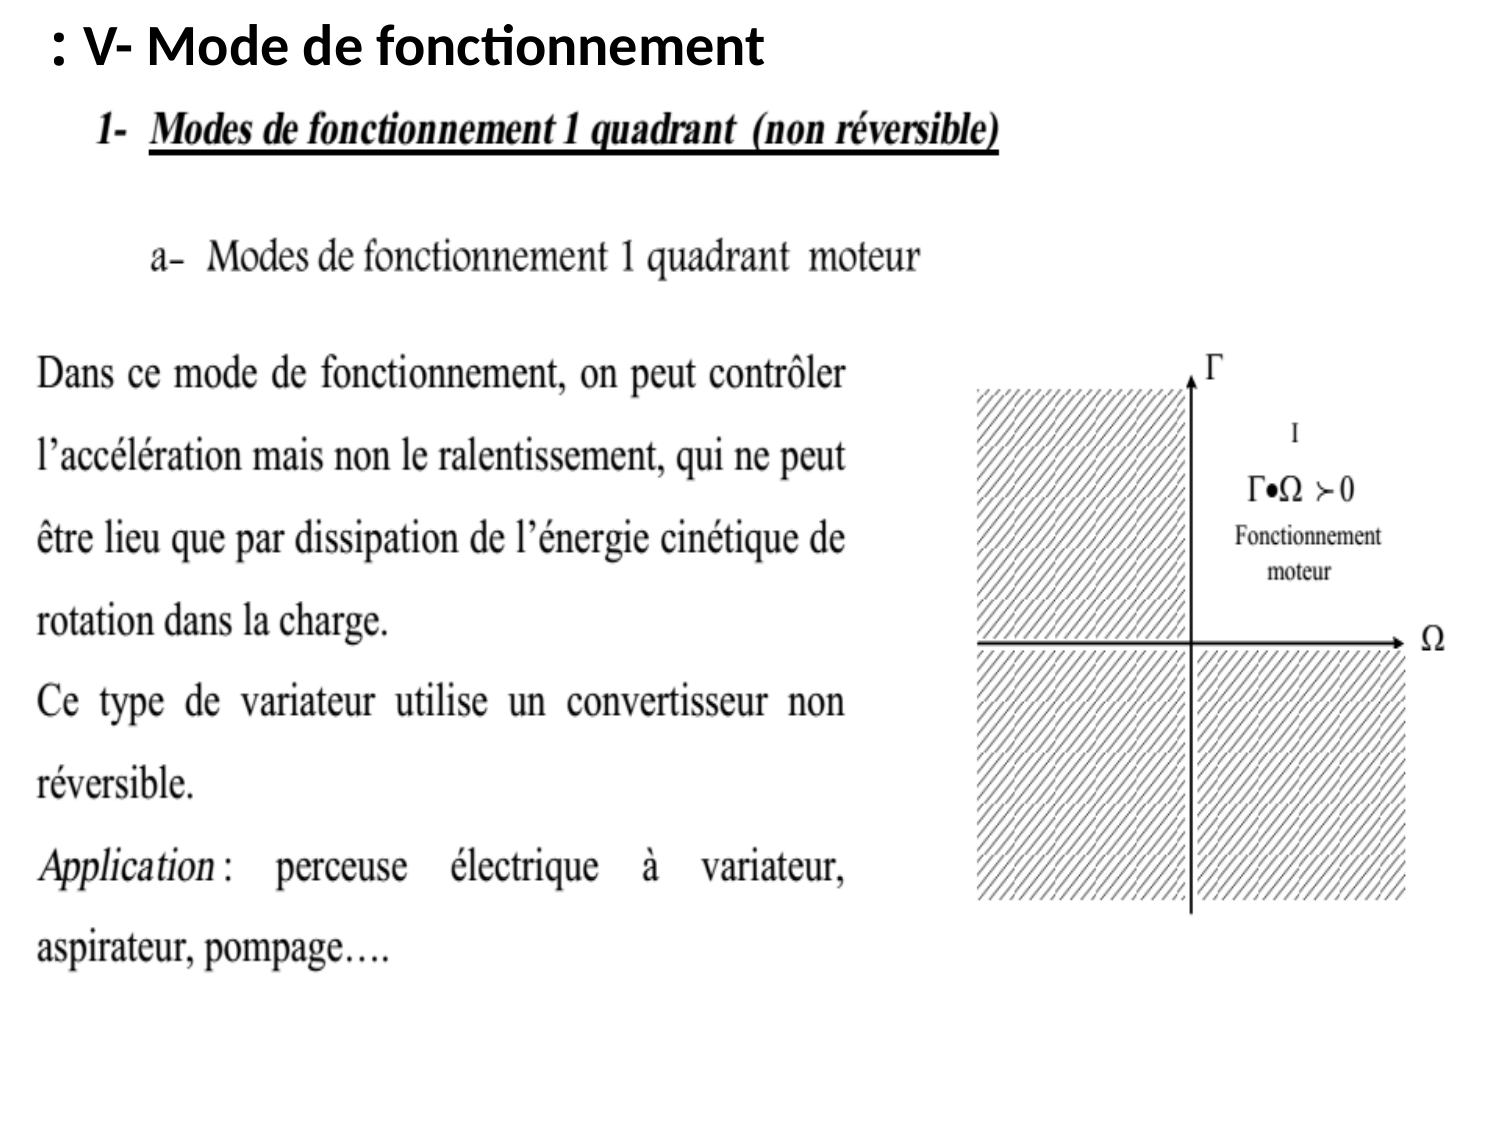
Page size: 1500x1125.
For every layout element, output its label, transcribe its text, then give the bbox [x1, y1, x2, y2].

picture [28, 93, 1466, 985]
text_box V- Mode de fonctionnement : [35, 0, 786, 92]
